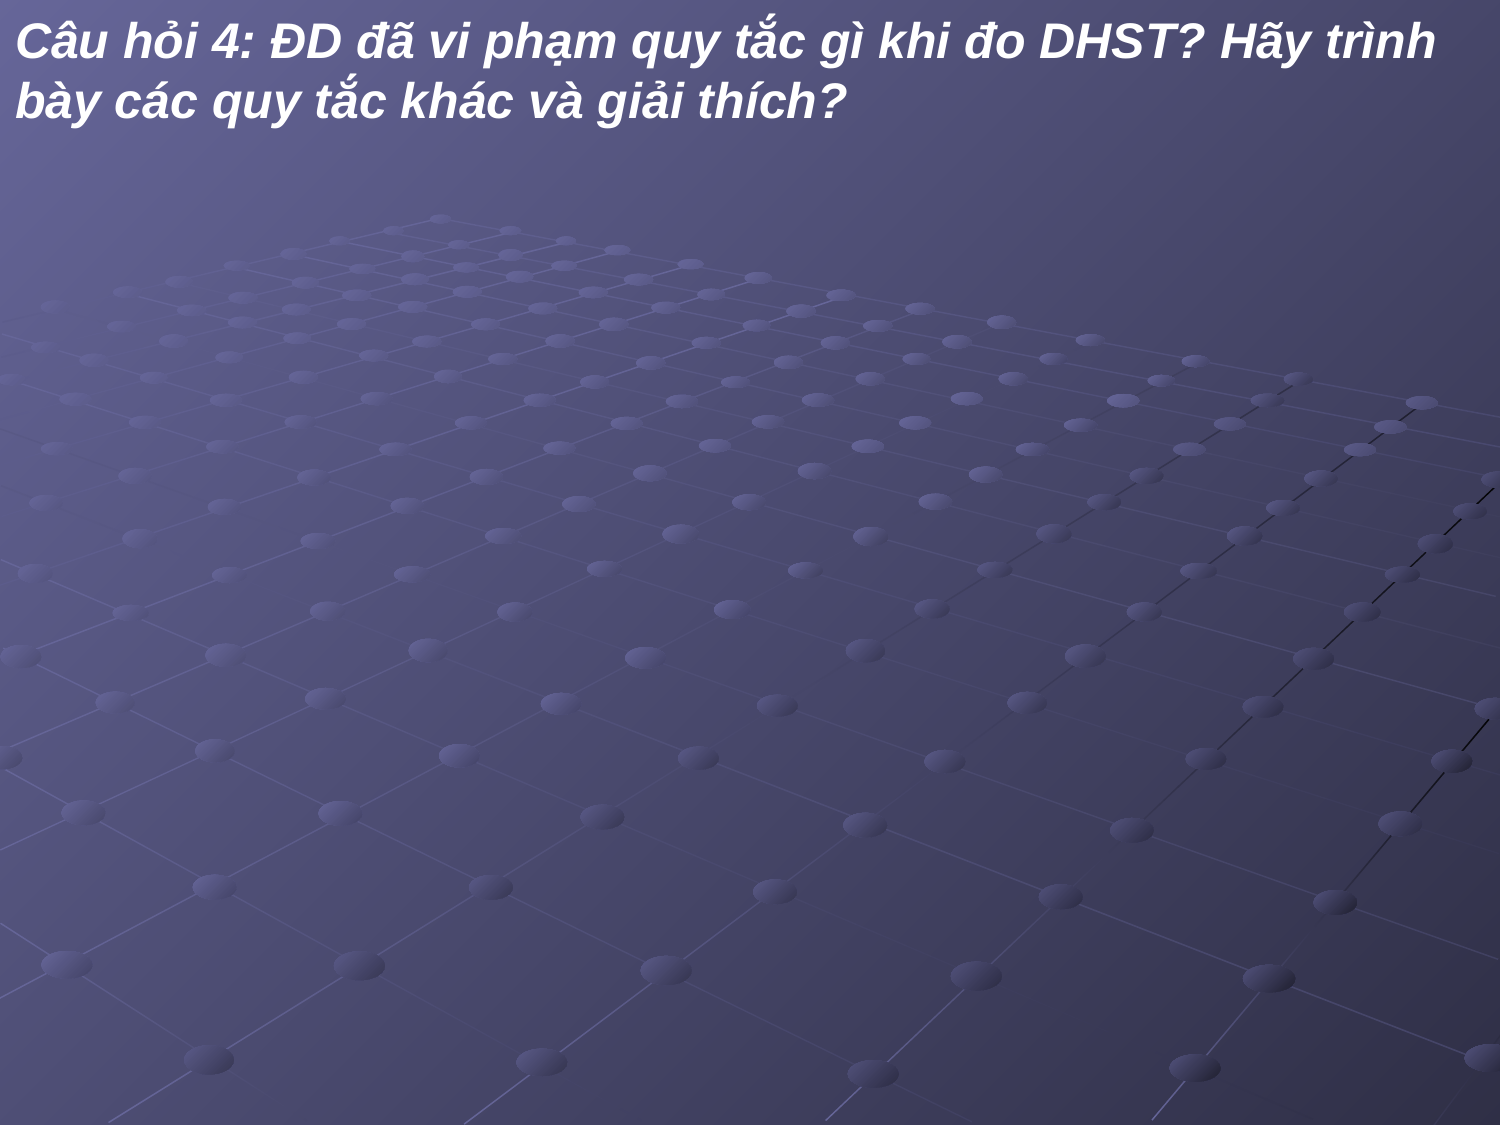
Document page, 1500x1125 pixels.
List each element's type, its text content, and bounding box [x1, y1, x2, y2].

text_box Câu hỏi 4: ĐD đã vi phạm quy tắc gì khi đo DHST? Hãy trình bày các quy tắc khác và giải thích? [0, 0, 1500, 136]
